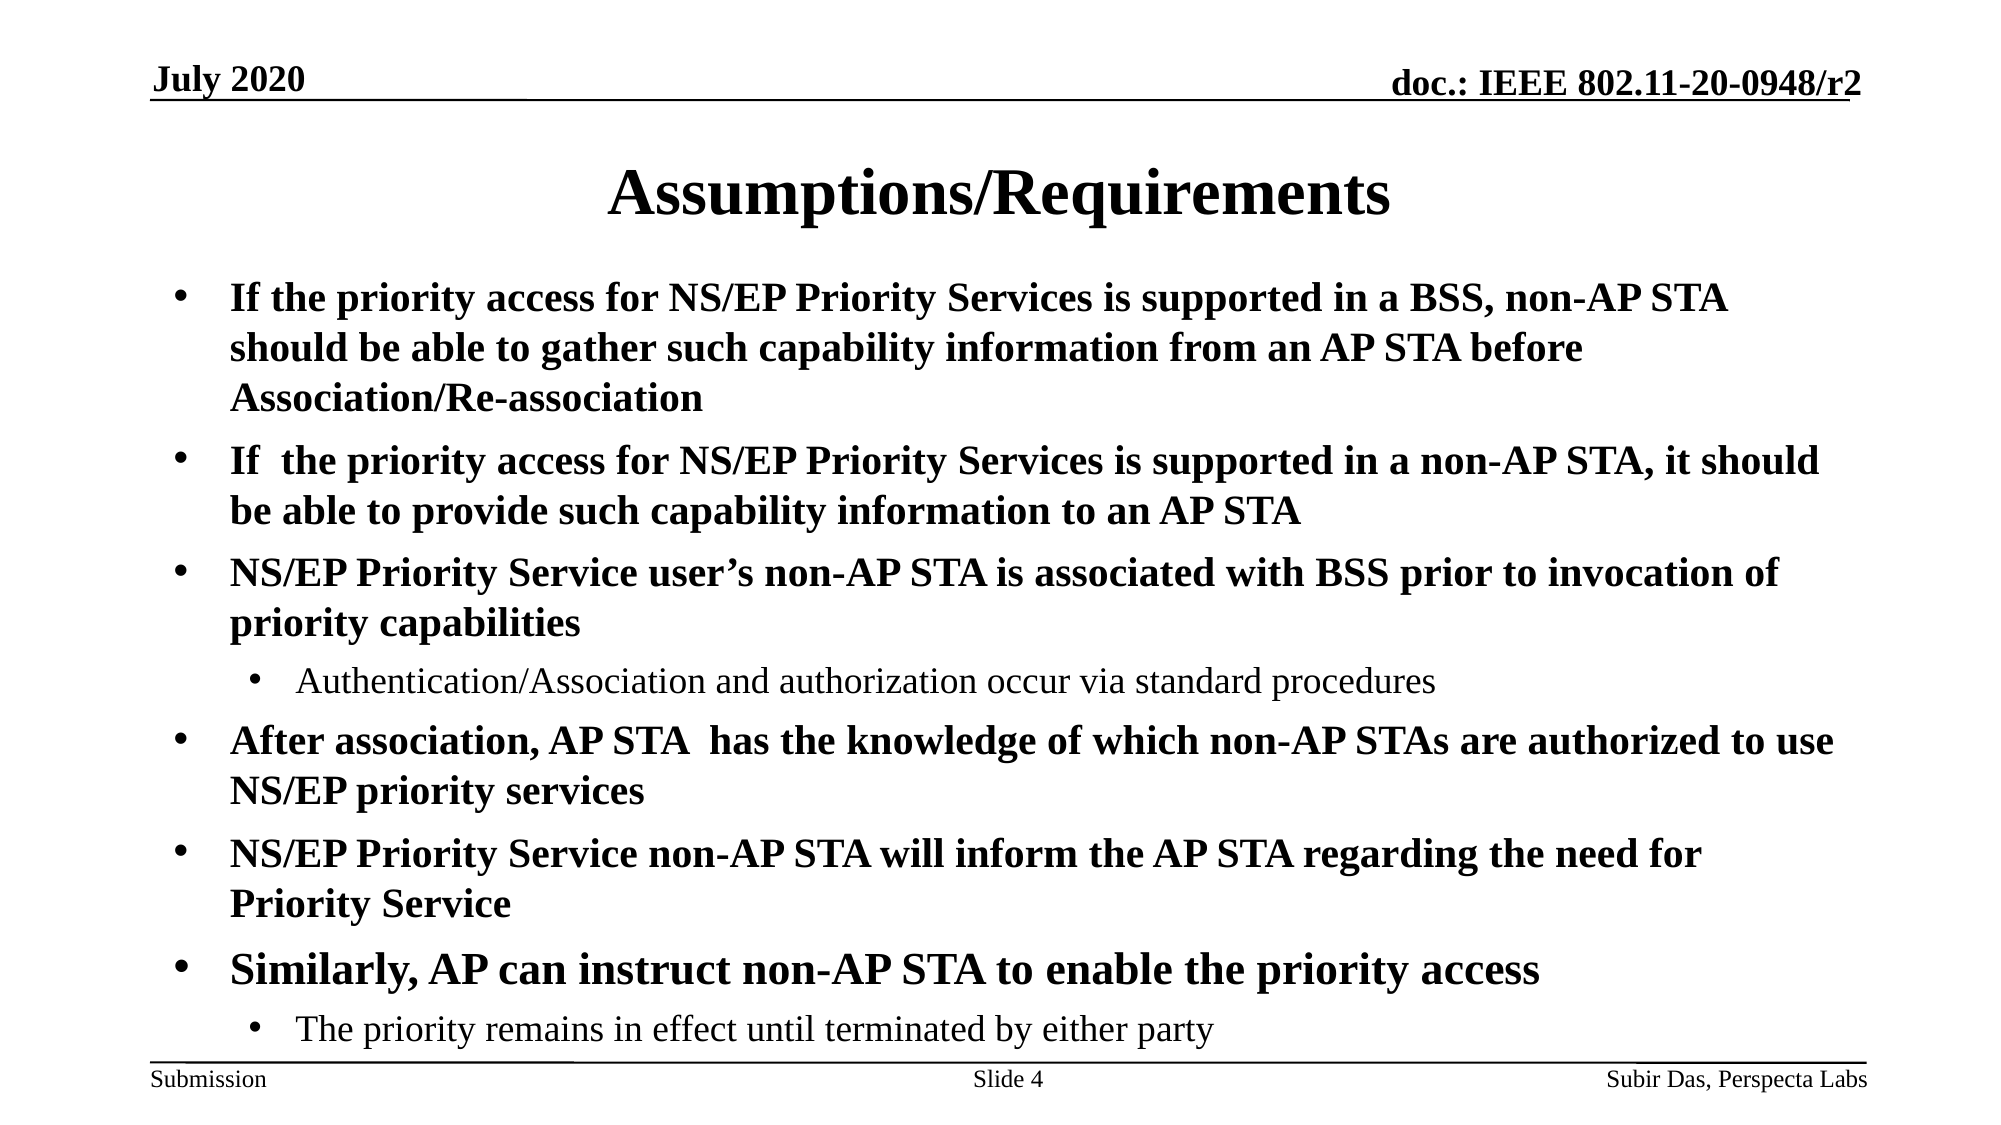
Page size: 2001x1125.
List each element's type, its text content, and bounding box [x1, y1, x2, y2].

footer Subir Das, Perspecta Labs [1171, 1061, 1869, 1093]
title Assumptions/Requirements [149, 112, 1850, 263]
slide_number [152, 54, 563, 100]
list If the priority access for NS/EP Priority Services is supported in a BSS, non-AP STA should be able to gather such capability information from an AP STA before Association/Re-association If the priority access for NS/EP Priority Services is supported in a non-AP STA, it should be able to provide such capability information to an AP STA NS/EP Priority Service user’s non-AP STA is associated with BSS prior to invocation of priority capabilities Authentication/Association and authorization occur via standard procedures After association, AP STA has the knowledge of which non-AP STAs are authorized to use NS/EP priority services NS/EP Priority Service non-AP STA will inform the AP STA regarding the need for Priority Service Similarly, AP can instruct non-AP STA to enable the priority access The priority remains in effect until terminated by either party [158, 262, 1859, 1063]
slide_number Slide 4 [950, 1061, 1067, 1123]
